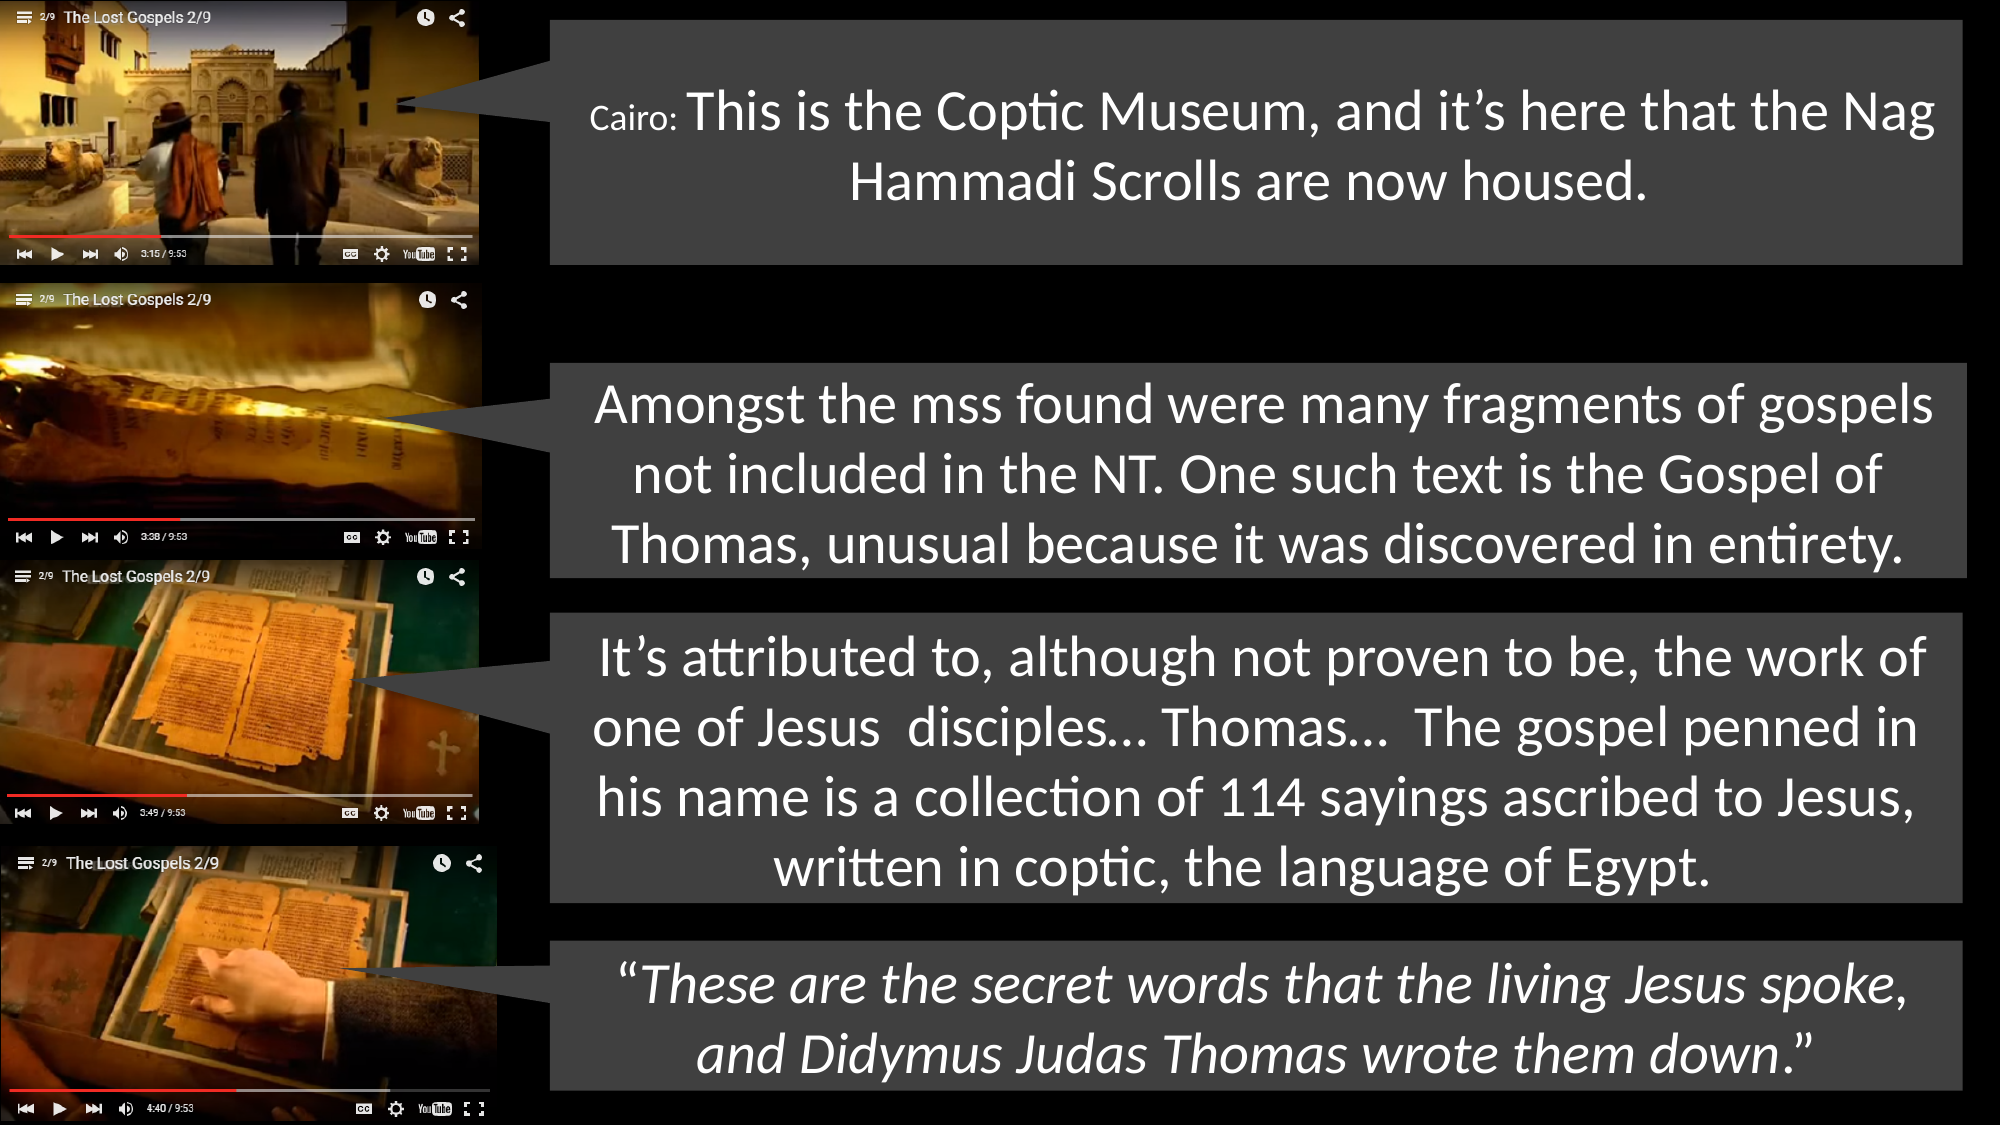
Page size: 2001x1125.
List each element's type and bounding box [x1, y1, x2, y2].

text_box [0, 281, 1967, 579]
text_box [0, 0, 1963, 265]
text_box [0, 843, 1963, 1122]
text_box [0, 579, 1963, 843]
text_box [0, 0, 2000, 1125]
